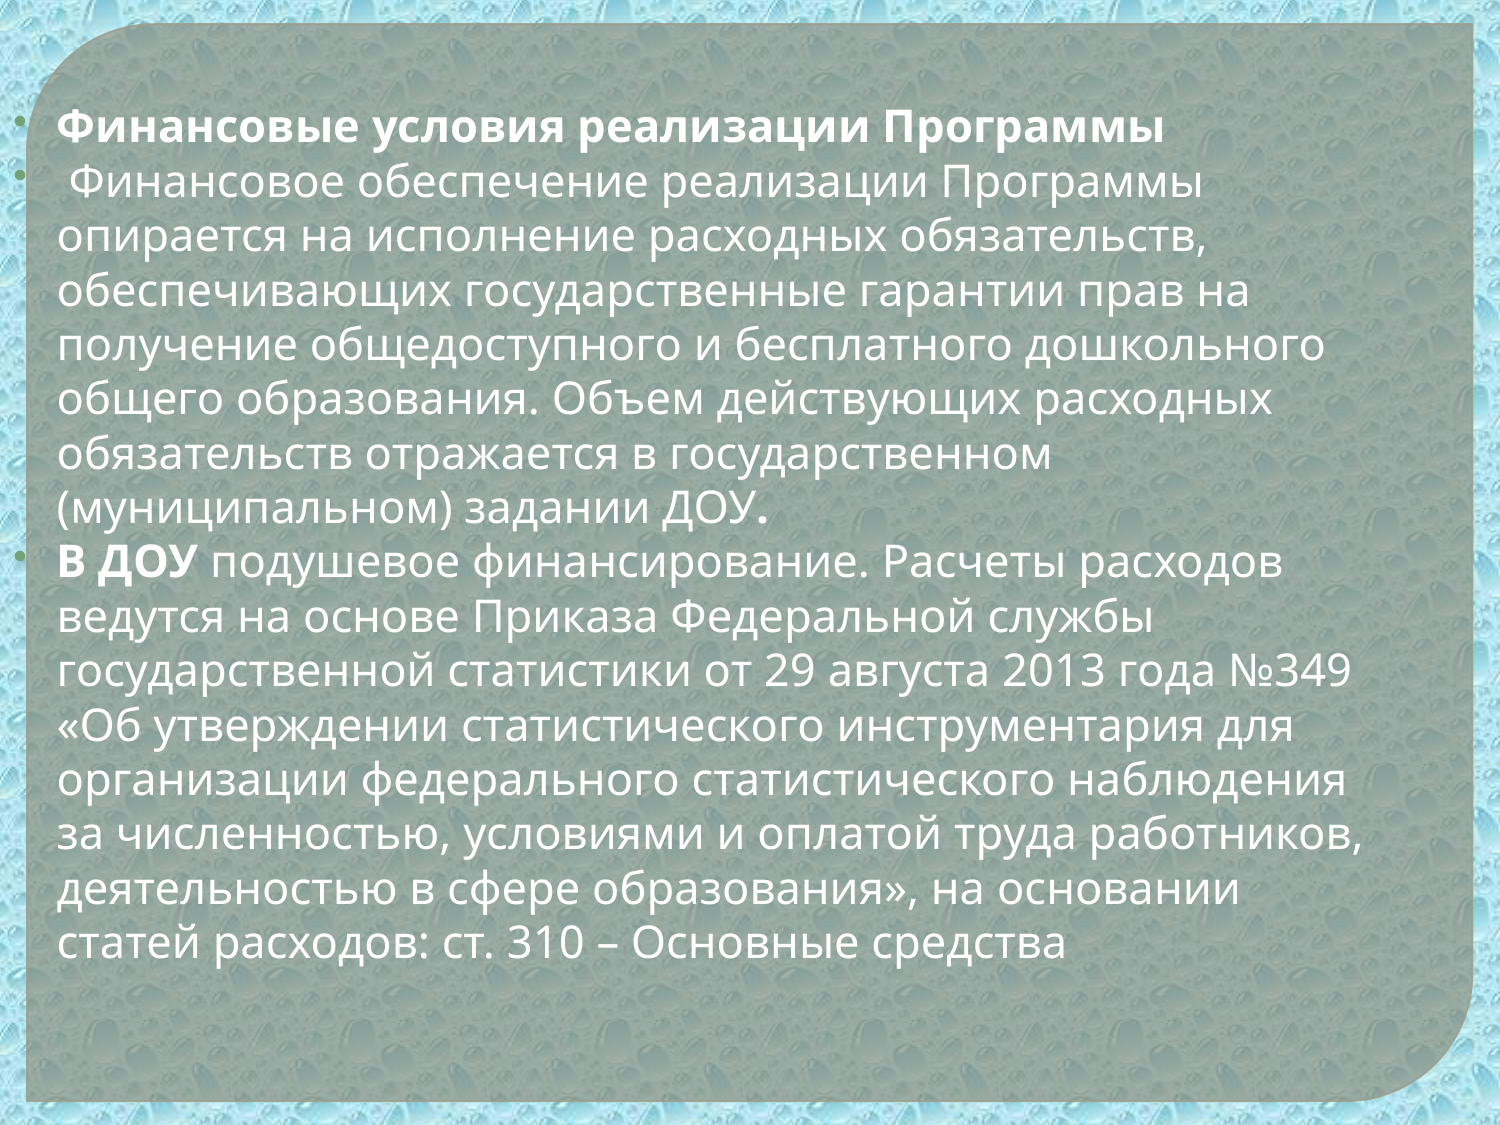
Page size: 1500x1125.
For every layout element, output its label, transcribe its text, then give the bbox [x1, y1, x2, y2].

list Финансовые условия реализации Программы Финансовое обеспечение реализации Программы опирается на исполнение расходных обязательств, обеспечивающих государственные гарантии прав на получение общедоступного и бесплатного дошкольного общего образования. Объем действующих расходных обязательств отражается в государственном (муниципальном) задании ДОУ. В ДОУ подушевое финансирование. Расчеты расходов ведутся на основе Приказа Федеральной службы государственной статистики от 29 августа 2013 года №349 «Об утверждении статистического инструментария для организации федерального статистического наблюдения за численностью, условиями и оплатой труда работников, деятельностью в сфере образования», на основании статей расходов: ст. 310 – Основные средства [0, 90, 1382, 1038]
picture [0, 0, 1500, 1125]
